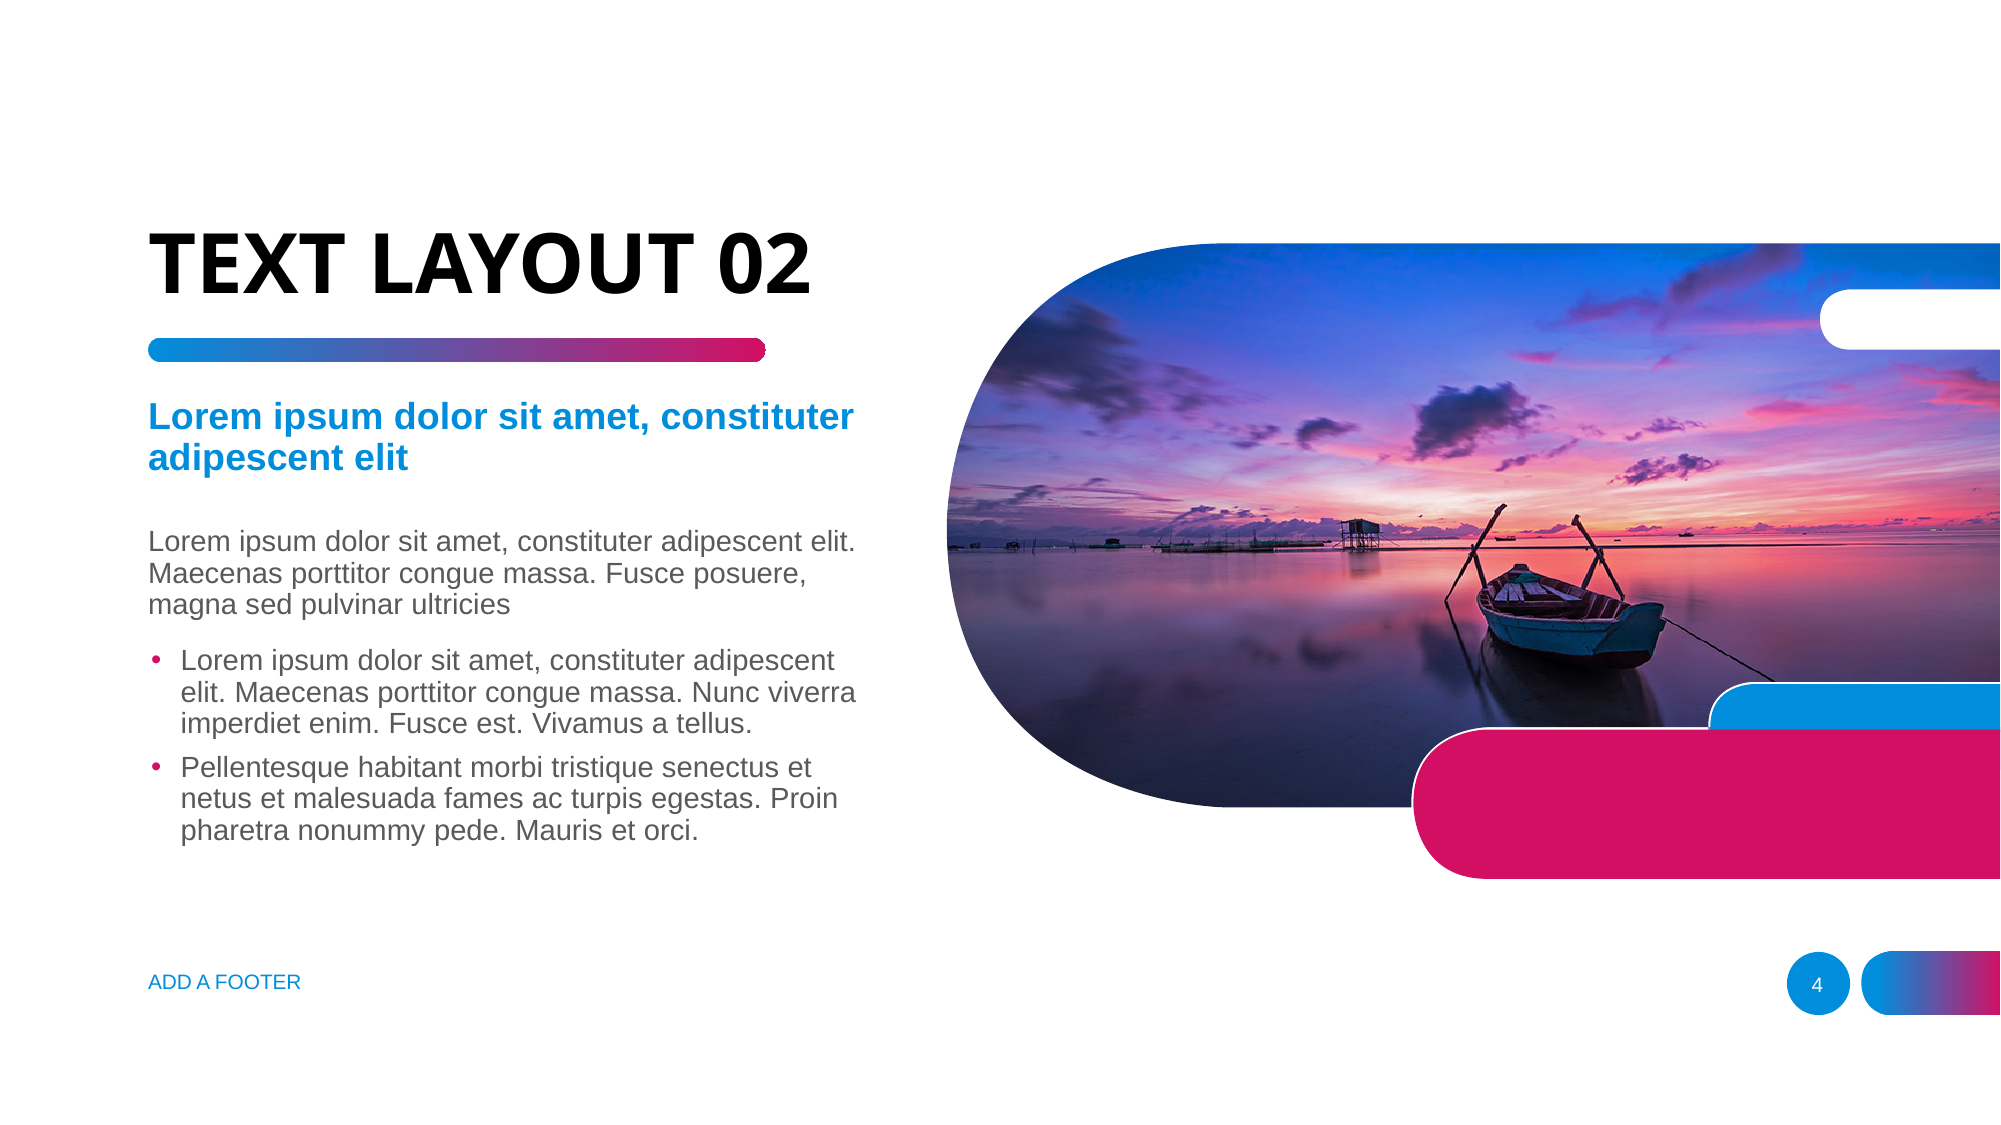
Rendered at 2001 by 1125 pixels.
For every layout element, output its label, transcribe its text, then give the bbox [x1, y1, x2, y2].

picture [946, 243, 2001, 808]
list Lorem ipsum dolor sit amet, constituter adipescent elit [133, 389, 882, 505]
list Lorem ipsum dolor sit amet, constituter adipescent elit. Maecenas porttitor congue massa. Fusce posuere, magna sed pulvinar ultricies [133, 519, 885, 633]
list Lorem ipsum dolor sit amet, constituter adipescent elit. Maecenas porttitor congue massa. Nunc viverra imperdiet enim. Fusce est. Vivamus a tellus. Pellentesque habitant morbi tristique senectus et netus et malesuada fames ac turpis egestas. Proin pharetra nonummy pede. Mauris et orci. [136, 637, 883, 919]
title TEXT LAYOUT 02 [133, 202, 873, 331]
slide_number 4 [1772, 954, 1863, 1015]
footer ADD A FOOTER [133, 951, 775, 1011]
